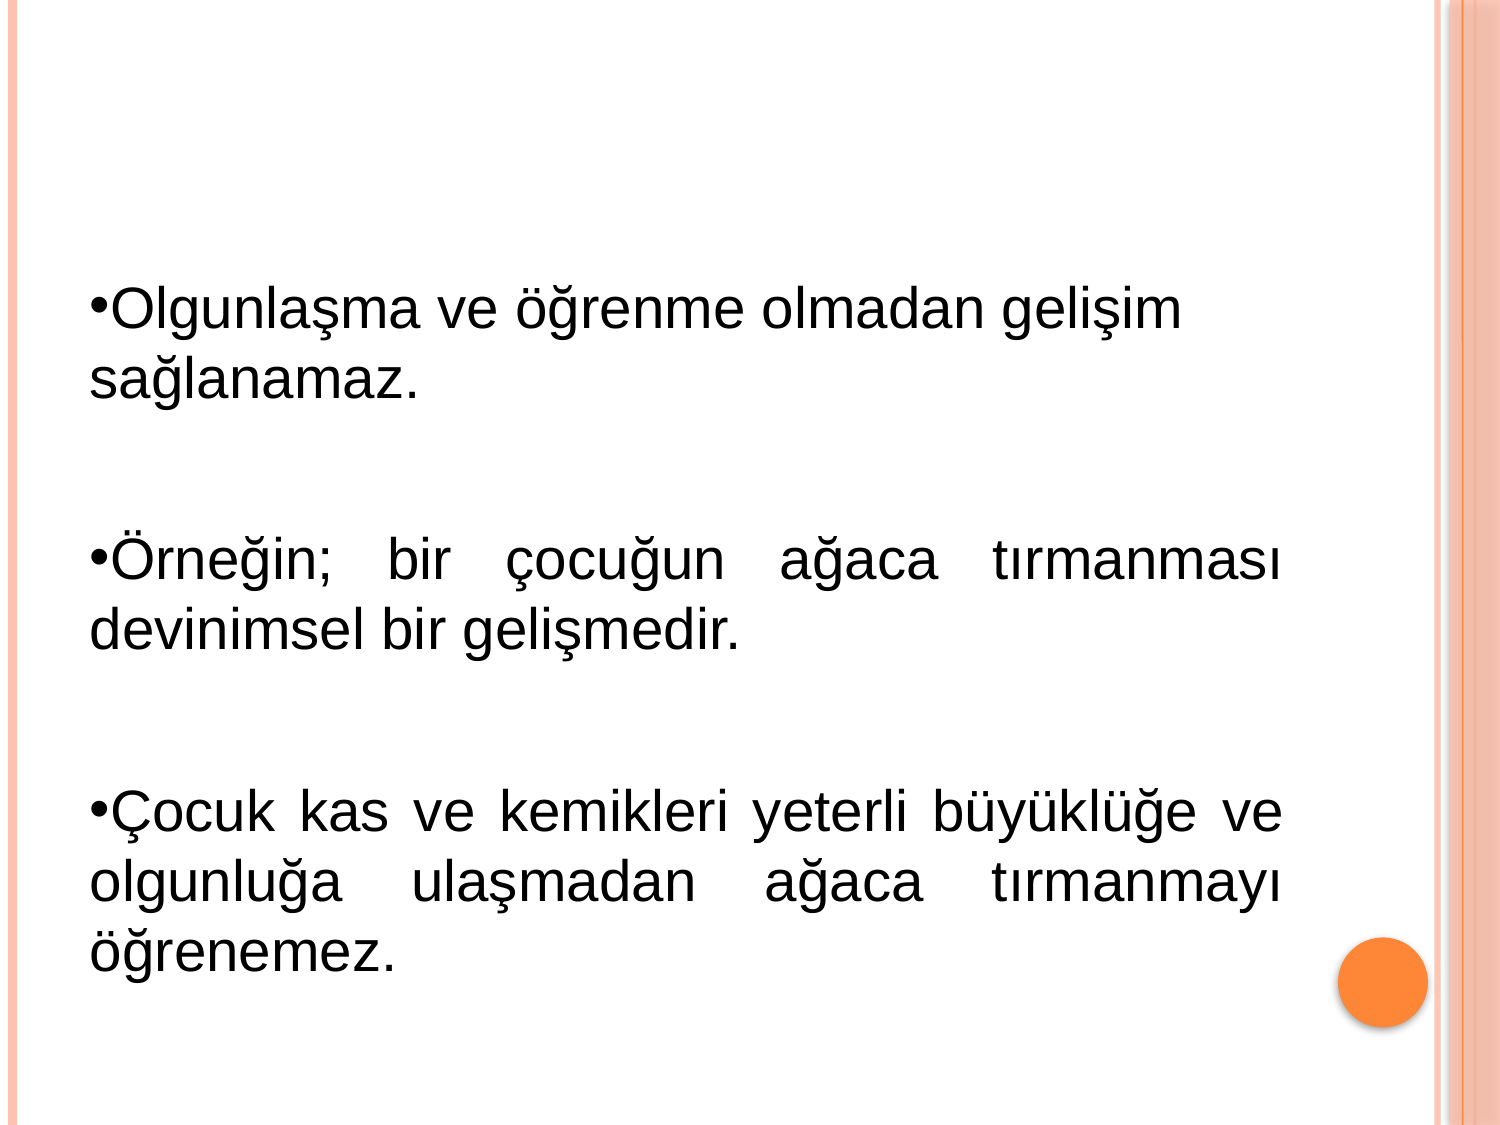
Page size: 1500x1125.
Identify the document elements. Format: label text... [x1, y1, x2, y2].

list Olgunlaşma ve öğrenme olmadan gelişim sağlanamaz. Örneğin; bir çocuğun ağaca tırmanması devinimsel bir gelişmedir. Çocuk kas ve kemikleri yeterli büyüklüğe ve olgunluğa ulaşmadan ağaca tırmanmayı öğrenemez. [75, 262, 1300, 1062]
